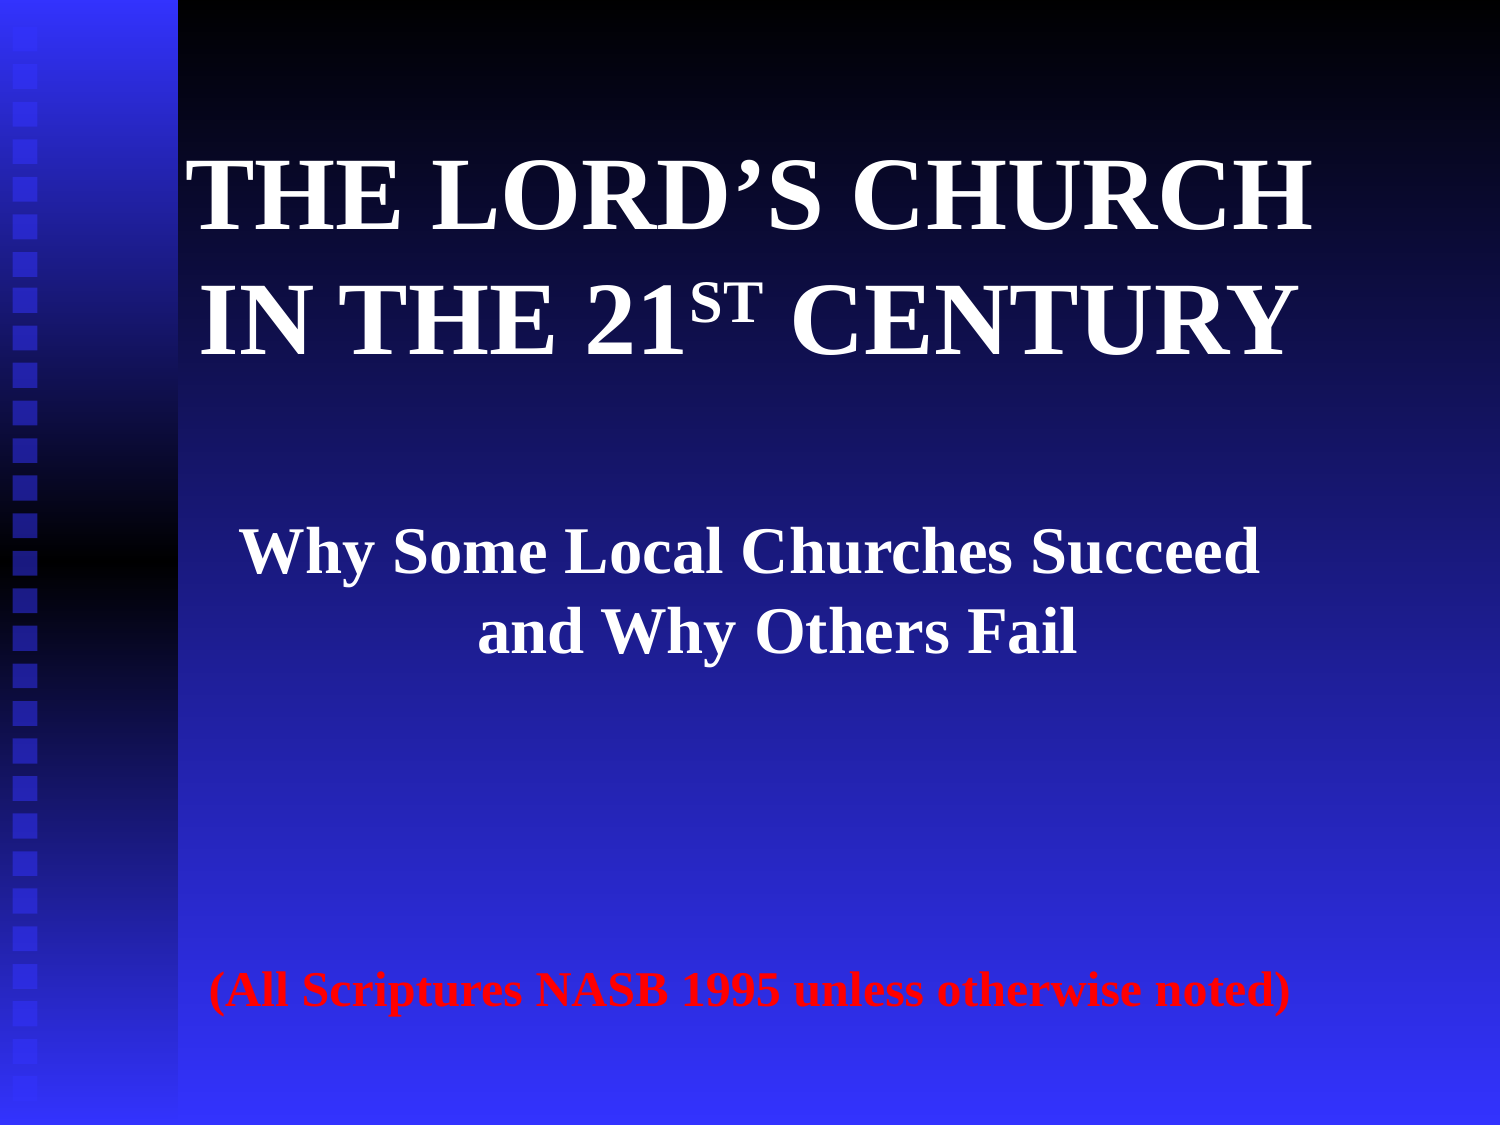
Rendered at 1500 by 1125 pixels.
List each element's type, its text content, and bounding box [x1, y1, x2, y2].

title THE LORD’S CHURCH IN THE 21ST CENTURY [112, 37, 1388, 463]
list Why Some Local Churches Succeed and Why Others Fail (All Scriptures NASB 1995 unless otherwise noted) [80, 498, 1419, 1087]
